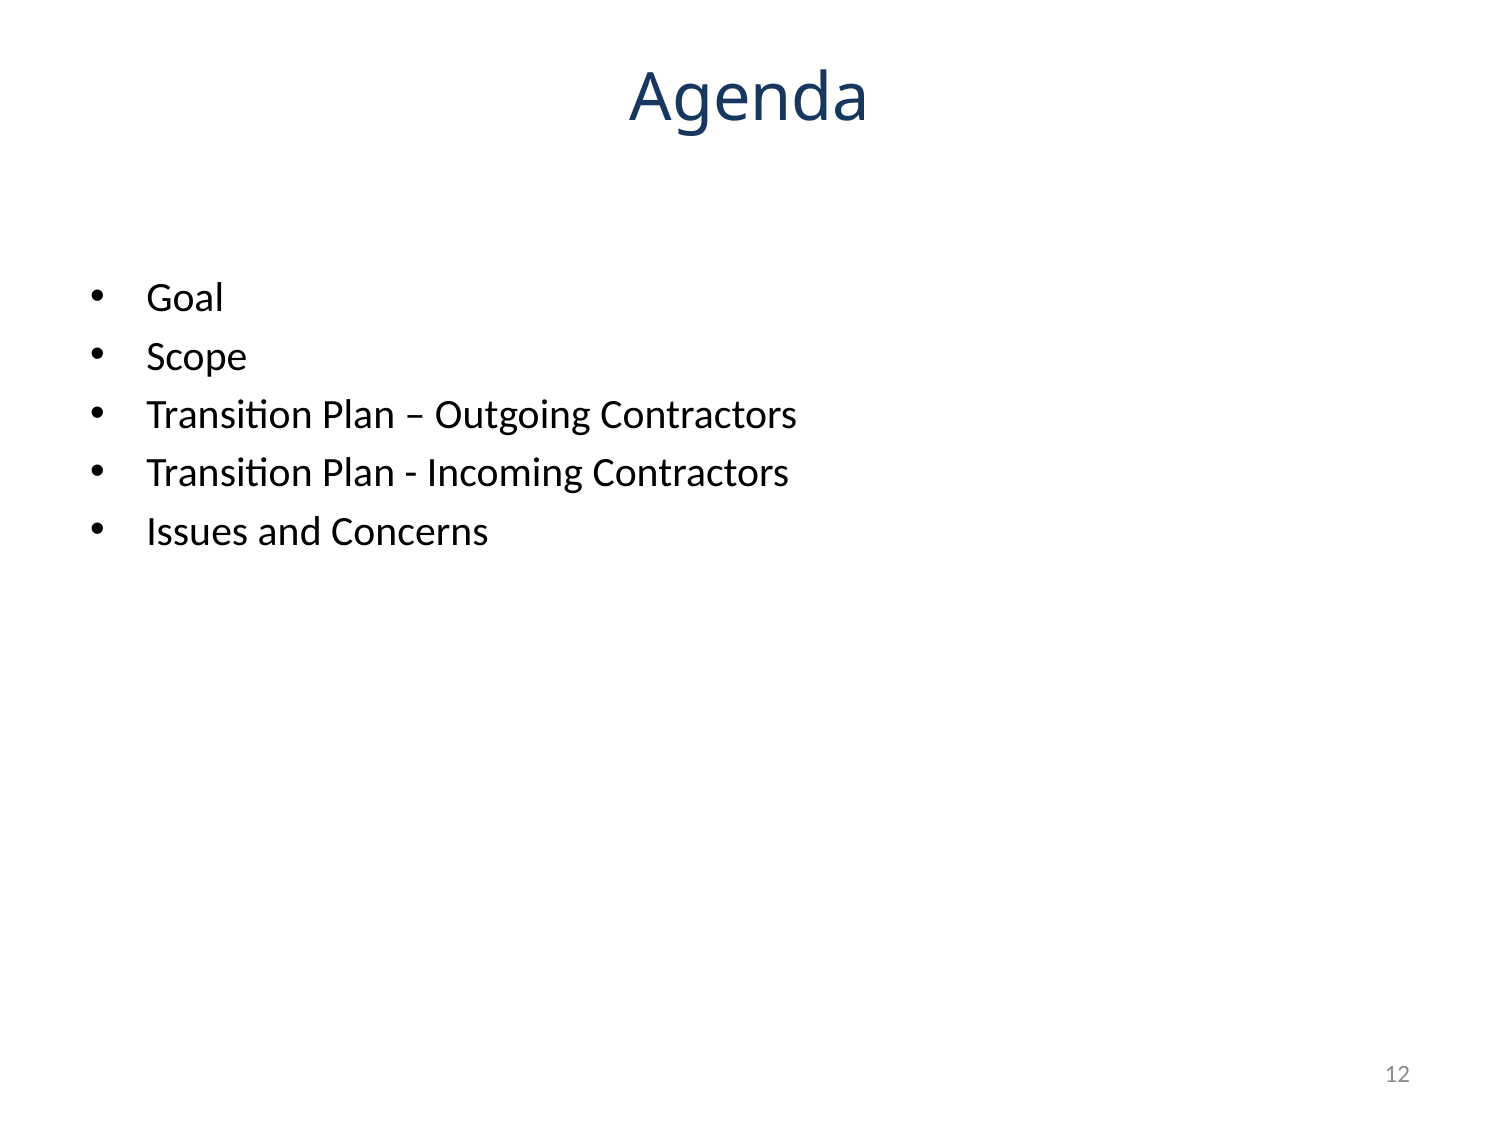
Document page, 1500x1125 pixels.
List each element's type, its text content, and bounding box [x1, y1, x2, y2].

title Agenda [74, 0, 1426, 188]
slide_number 11 [1074, 1042, 1425, 1103]
list Goal Scope Transition Plan – Outgoing Contractors Transition Plan - Incoming Contractors Issues and Concerns [74, 262, 1426, 1006]
